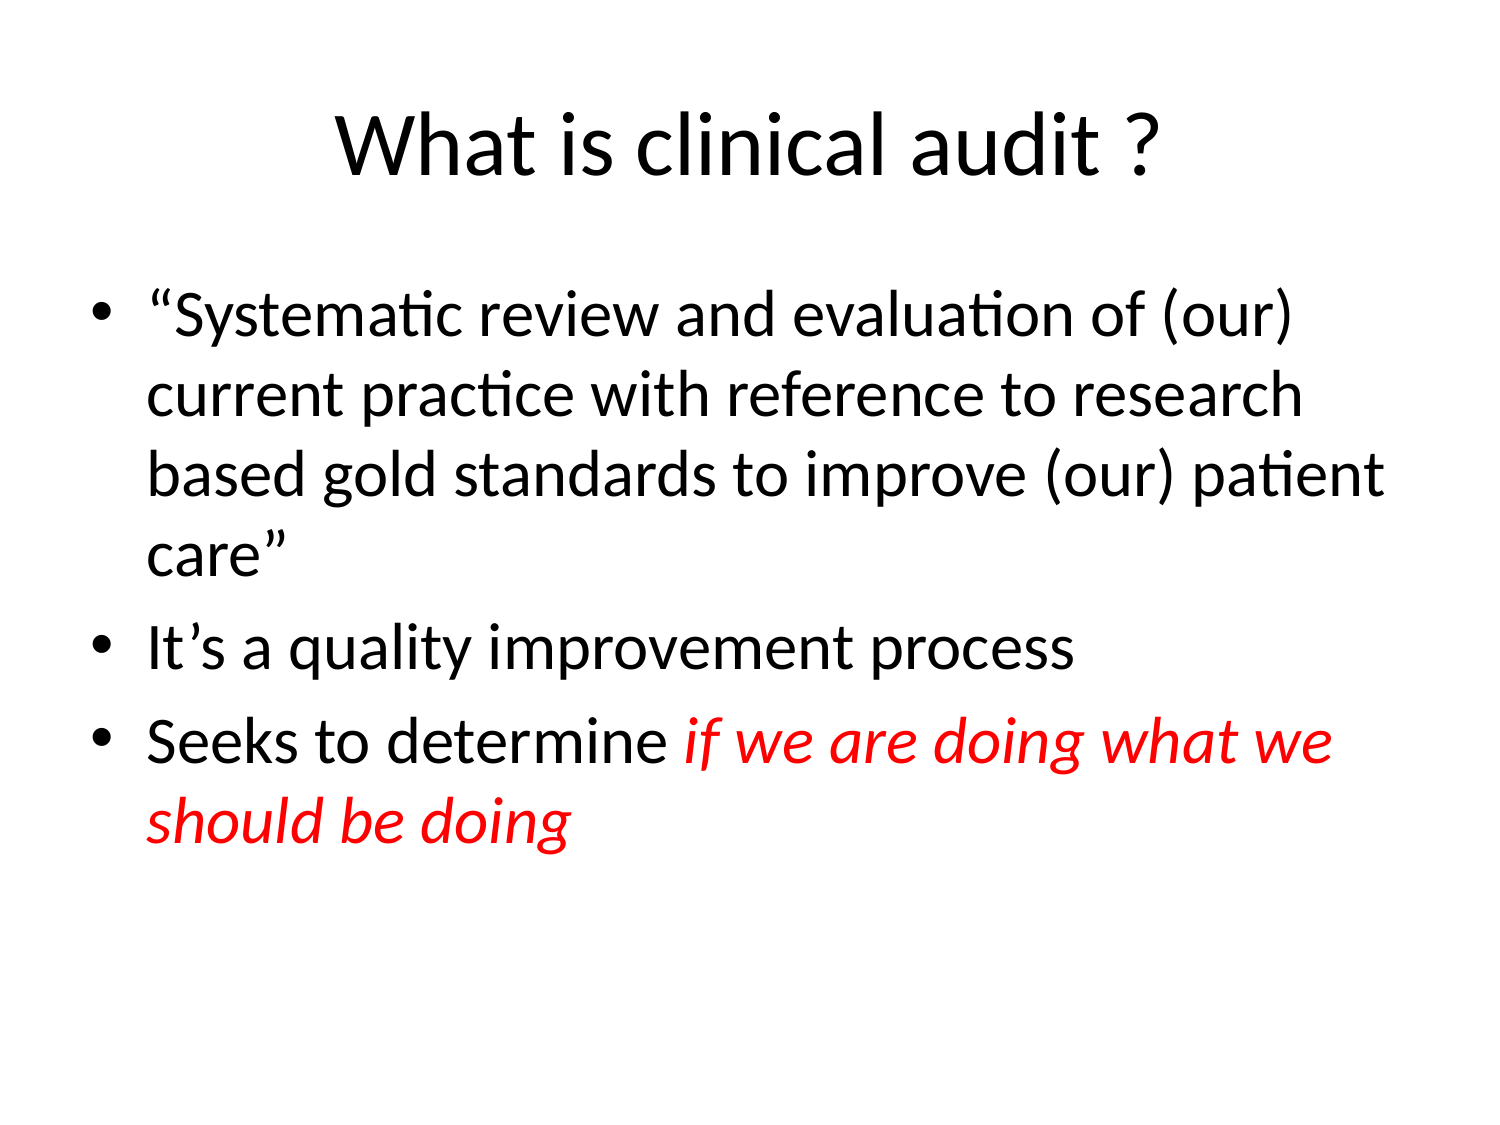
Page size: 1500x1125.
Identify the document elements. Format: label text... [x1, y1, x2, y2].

list “Systematic review and evaluation of (our) current practice with reference to research based gold standards to improve (our) patient care” It’s a quality improvement process Seeks to determine if we are doing what we should be doing [75, 262, 1425, 1005]
title What is clinical audit ? [75, 45, 1425, 233]
